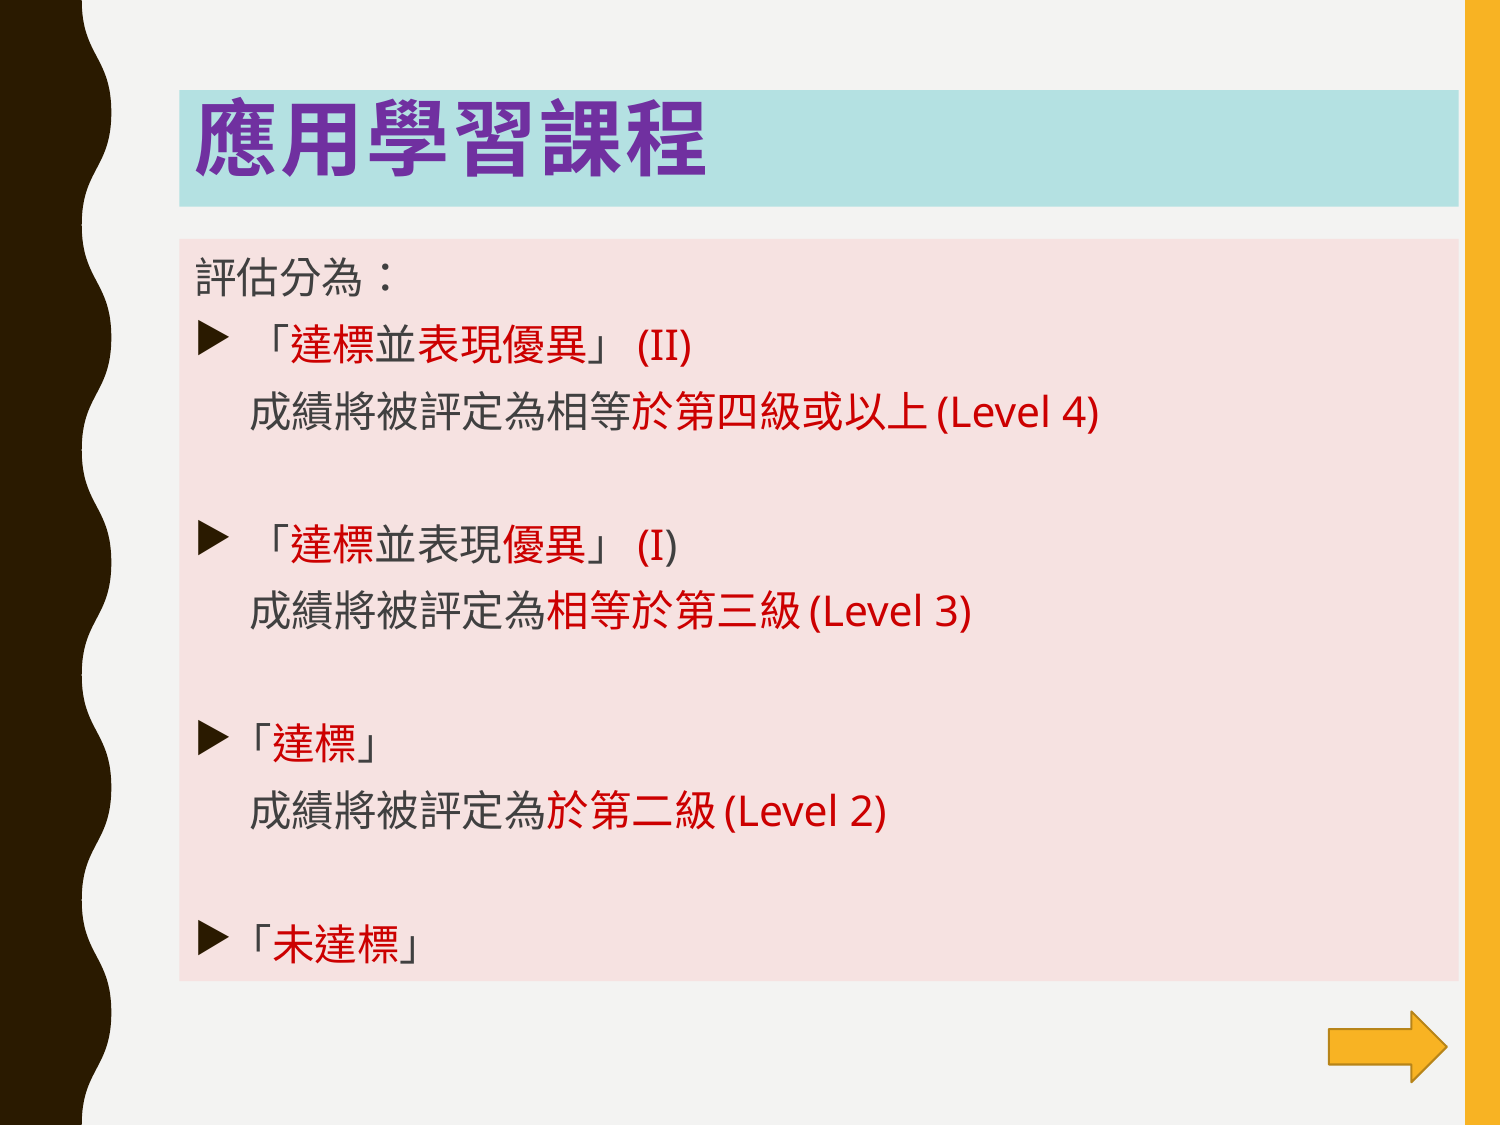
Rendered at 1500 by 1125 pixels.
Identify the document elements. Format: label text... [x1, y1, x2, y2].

text_box [1327, 1010, 1448, 1084]
title 應用學習課程 [179, 90, 1459, 207]
list 評估分為： 「達標並表現優異」(II) 成績將被評定為相等於第四級或以上(Level 4) 「達標並表現優異」(I) 成績將被評定為相等於第三級(Level 3) 「達標」 成績將被評定為於第二級(Level 2) 「未達標」 [179, 238, 1459, 982]
